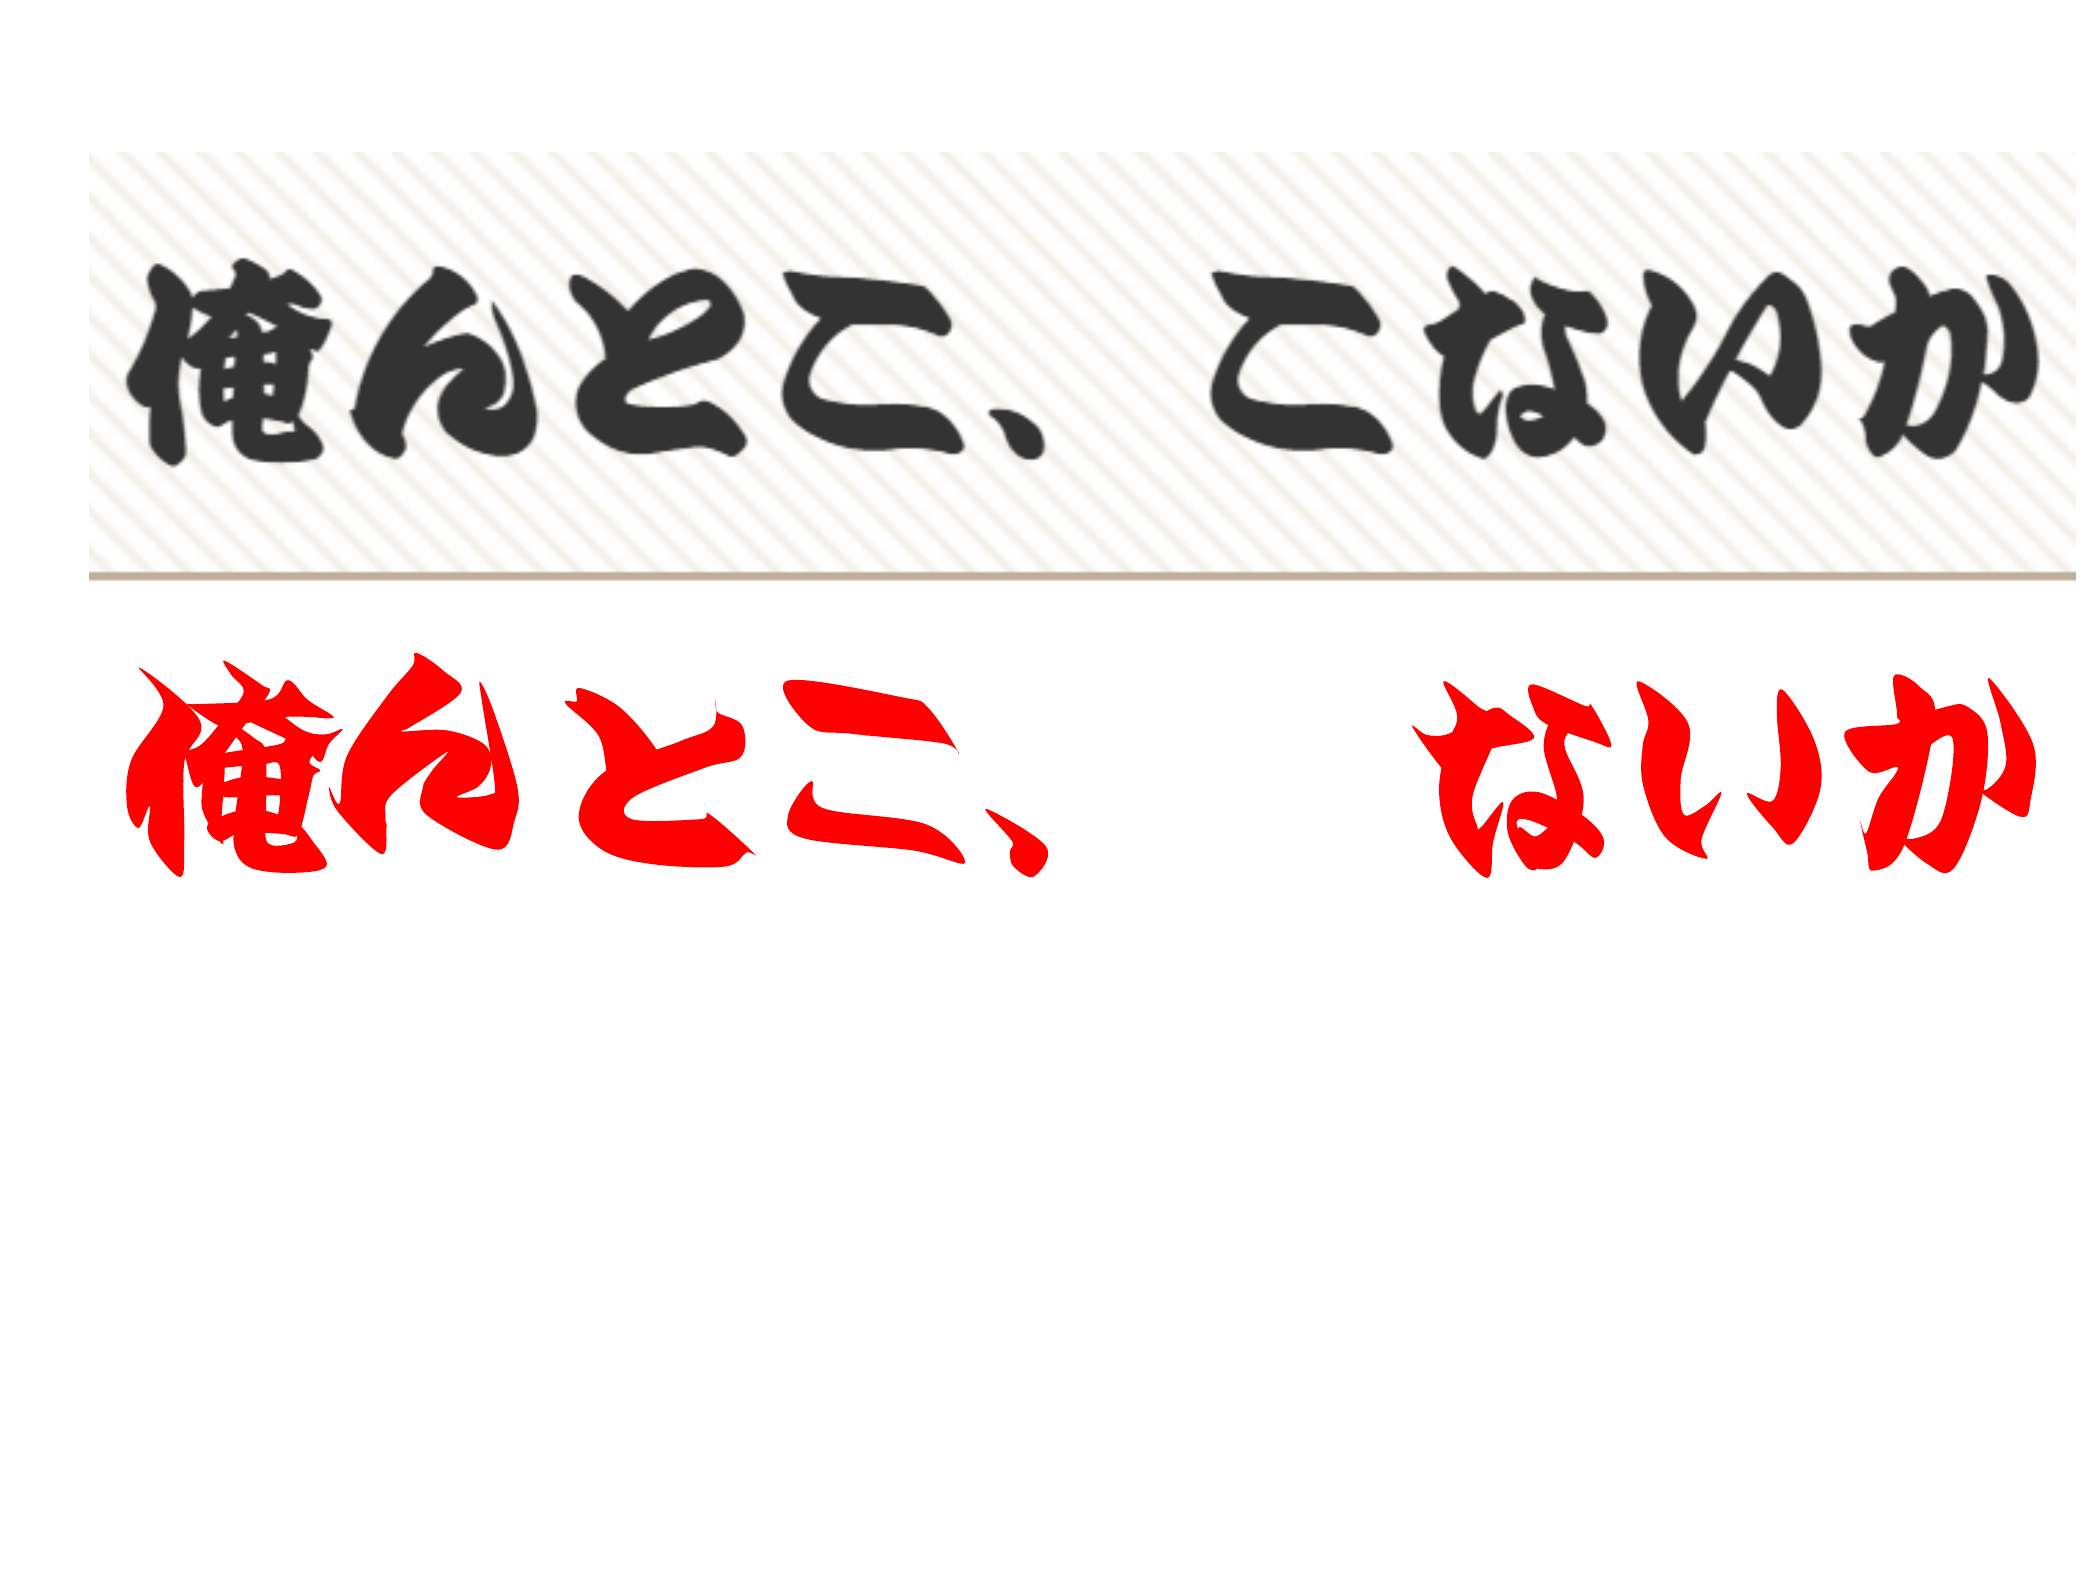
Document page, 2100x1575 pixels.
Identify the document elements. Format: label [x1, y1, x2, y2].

text_box [343, 651, 520, 855]
text_box [1636, 681, 1822, 859]
text_box [1844, 674, 2036, 874]
text_box [782, 679, 966, 864]
text_box [984, 807, 1050, 879]
picture [89, 152, 2076, 584]
text_box [564, 687, 757, 868]
text_box [126, 660, 343, 878]
text_box [1411, 681, 1612, 879]
